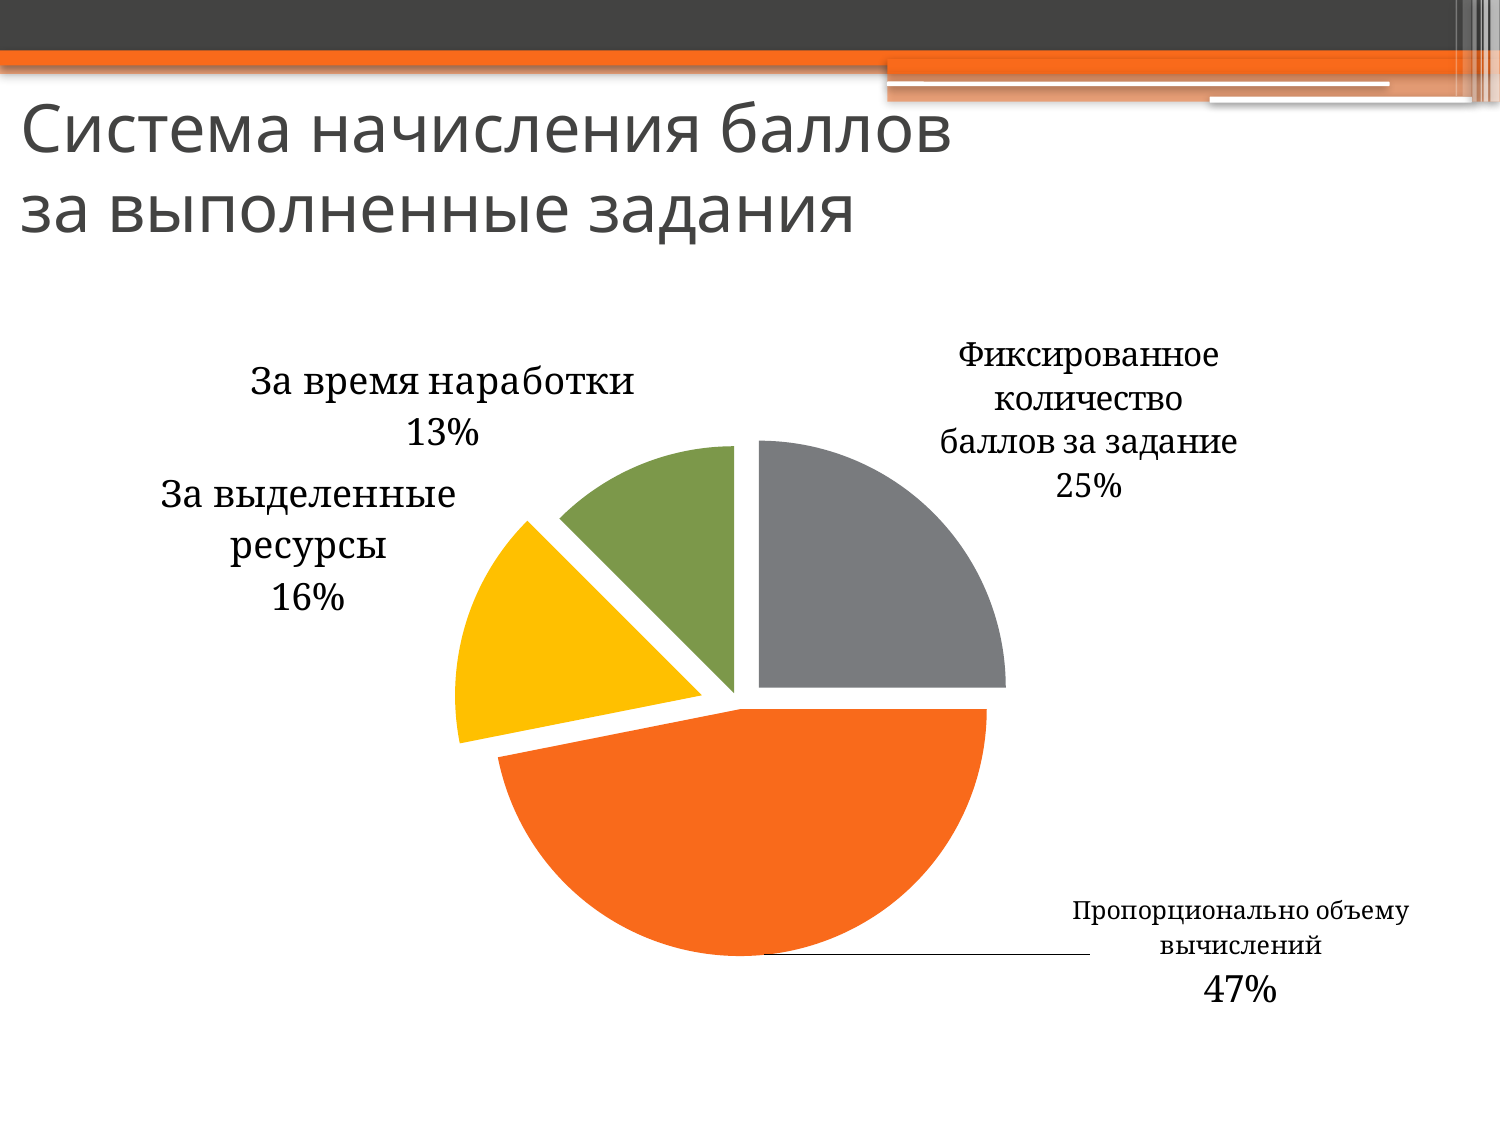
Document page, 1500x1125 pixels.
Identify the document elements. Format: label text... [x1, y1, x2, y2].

chart [76, 268, 1411, 1125]
title Система начисления баллов за выполненные задания [5, 78, 1356, 254]
